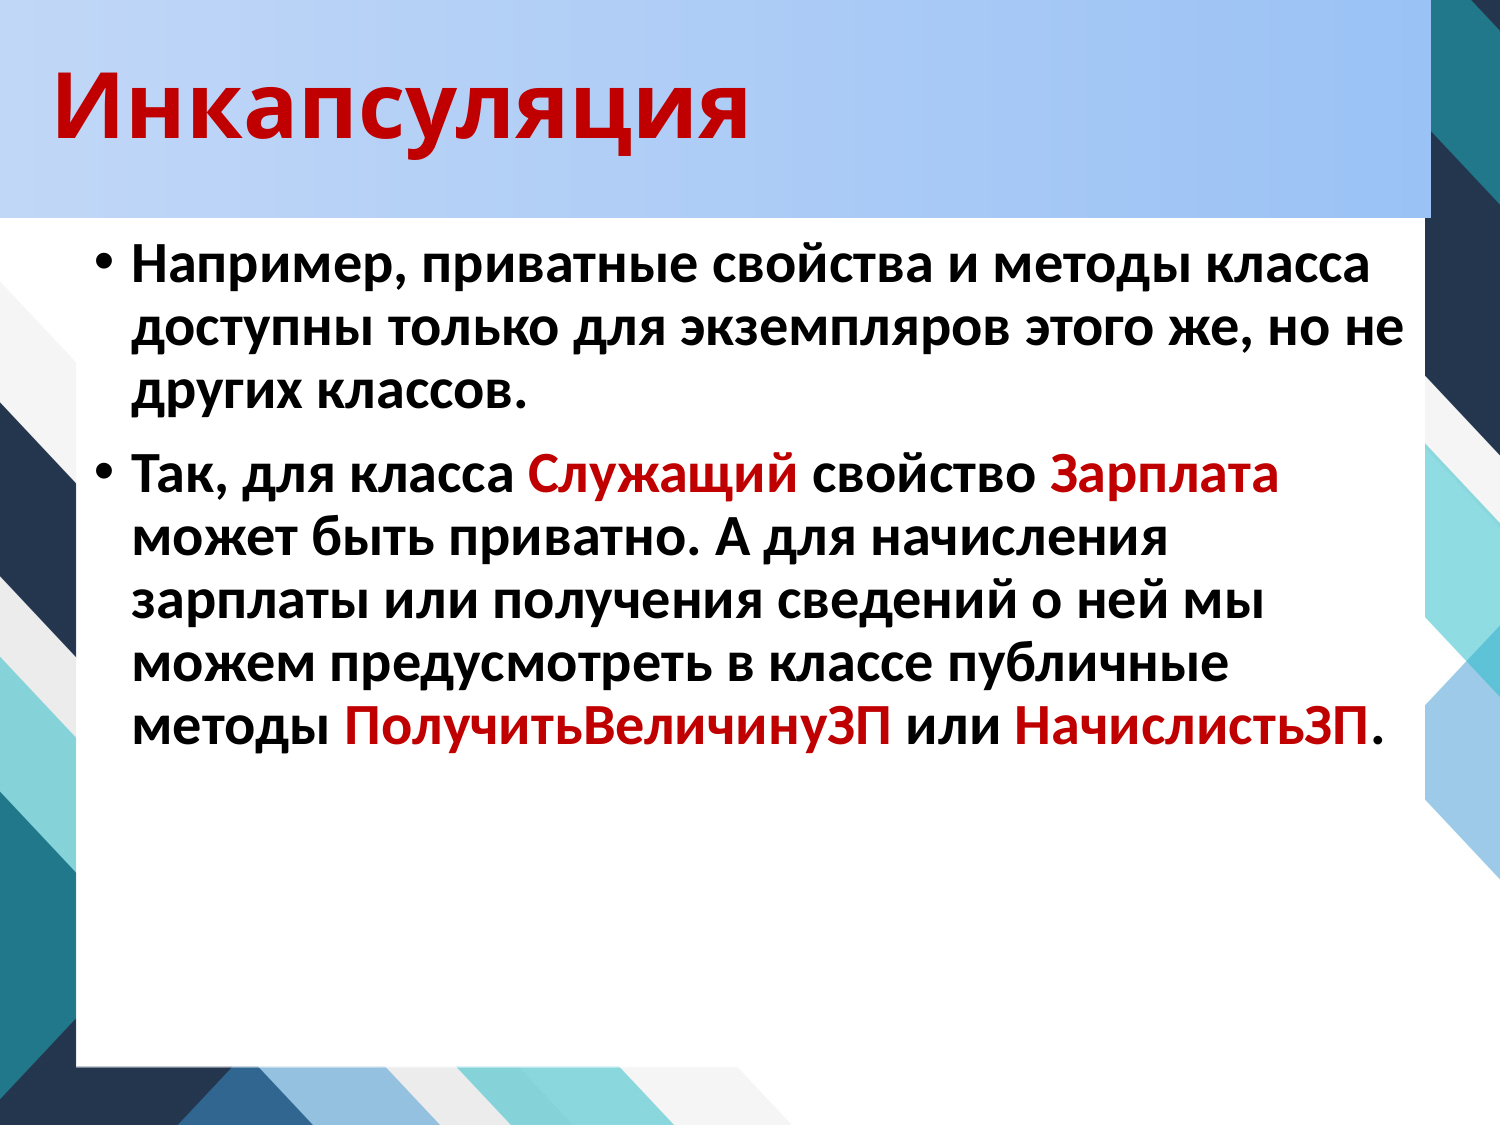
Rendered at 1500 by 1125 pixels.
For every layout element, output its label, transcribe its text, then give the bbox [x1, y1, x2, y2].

list Например, приватные свойства и методы класса доступны только для экземпляров этого же, но не других классов. Так, для класса Служащий свойство Зарплата может быть приватно. А для начисления зарплаты или получения сведений о ней мы можем предусмотреть в классе публичные методы ПолучитьВеличинуЗП или НачислистьЗП. [78, 224, 1421, 1062]
picture [0, 0, 1500, 1125]
title Инкапсуляция [0, 0, 1431, 218]
